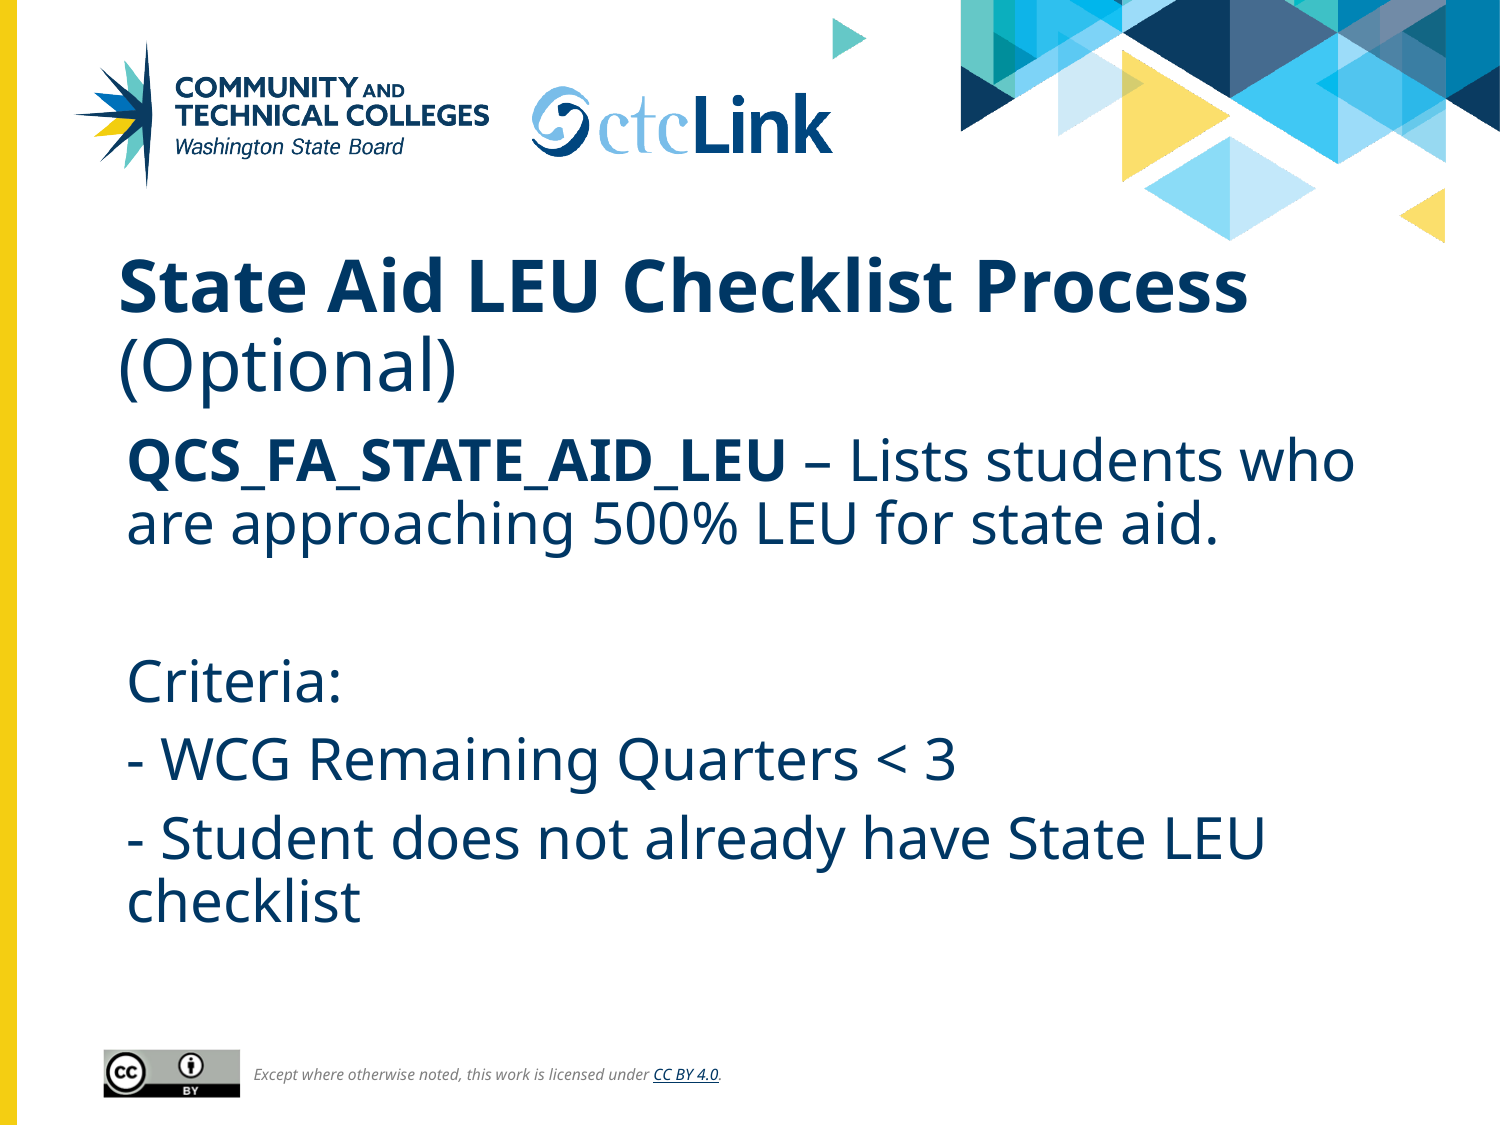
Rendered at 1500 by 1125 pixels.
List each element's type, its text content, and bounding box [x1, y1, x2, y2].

title State Aid LEU Checklist Process (Optional) [103, 242, 1397, 343]
list QCS_FA_STATE_AID_LEU – Lists students who are approaching 500% LEU for state aid. Criteria: - WCG Remaining Quarters < 3 - Student does not already have State LEU checklist [103, 424, 1444, 1022]
picture [17, 0, 1500, 243]
picture [103, 1049, 241, 1099]
